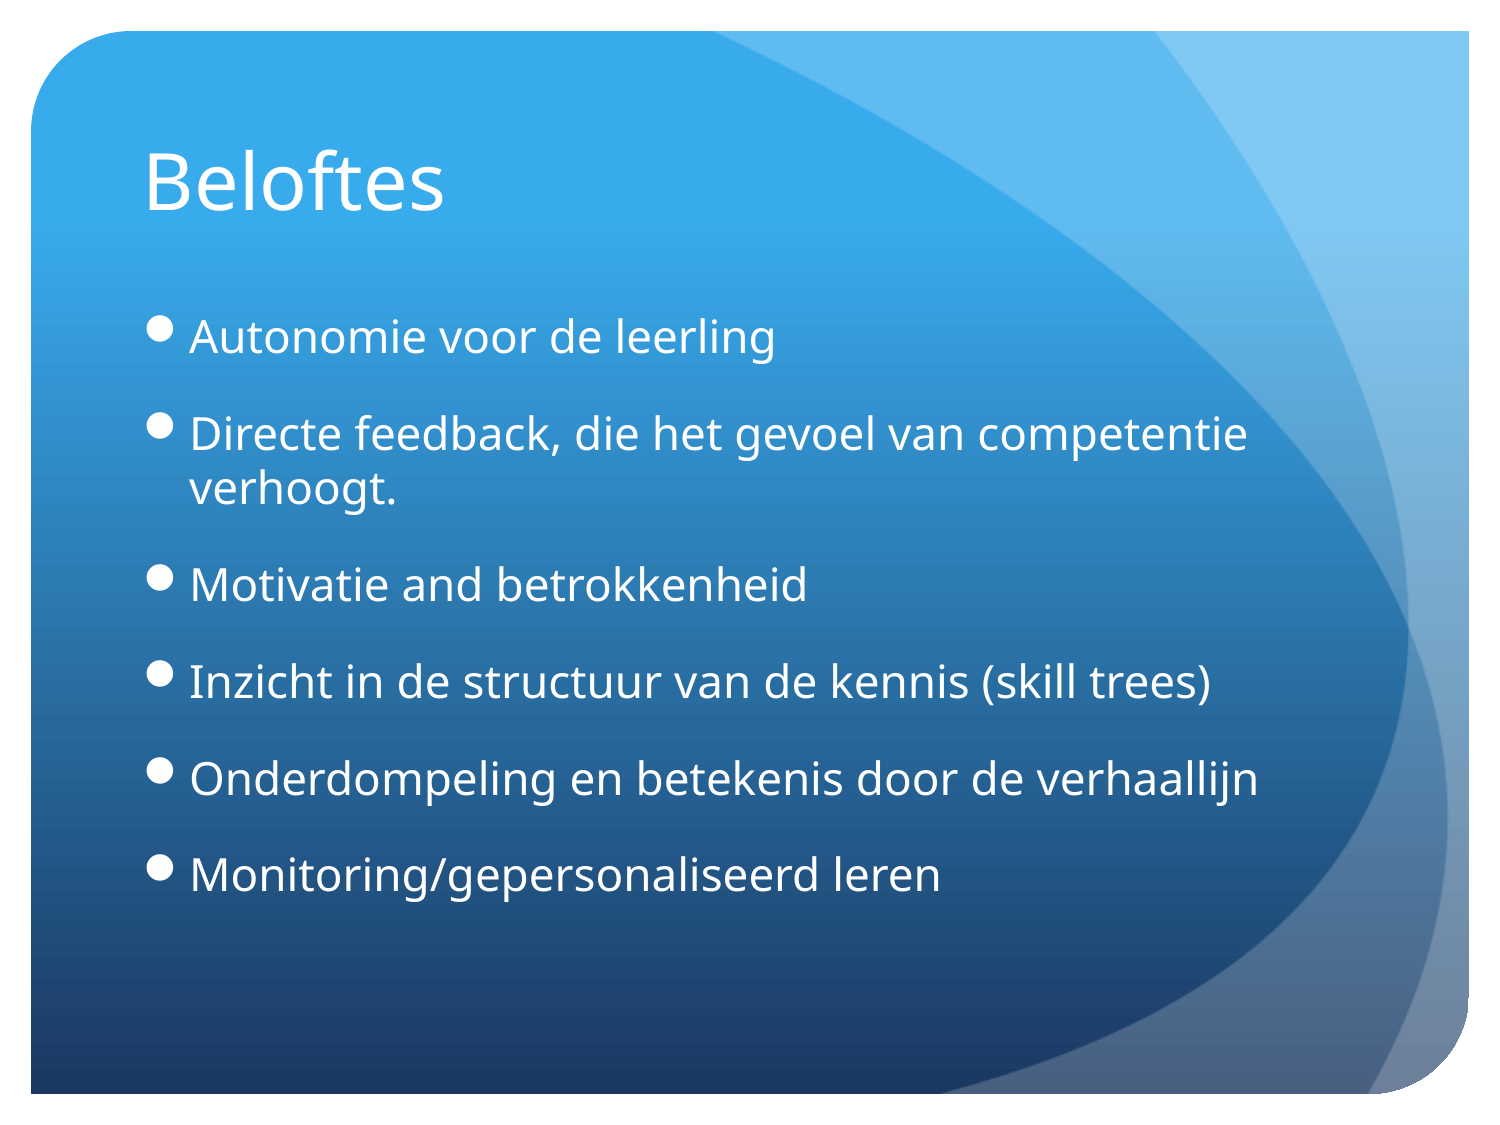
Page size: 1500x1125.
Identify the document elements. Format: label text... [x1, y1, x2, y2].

picture [24, 30, 1473, 1094]
title Beloftes [127, 62, 1372, 234]
list Autonomie voor de leerling Directe feedback, die het gevoel van competentie verhoogt. Motivatie and betrokkenheid Inzicht in de structuur van de kennis (skill trees) Onderdompeling en betekenis door de verhaallijn Monitoring/gepersonaliseerd leren [127, 299, 1372, 991]
